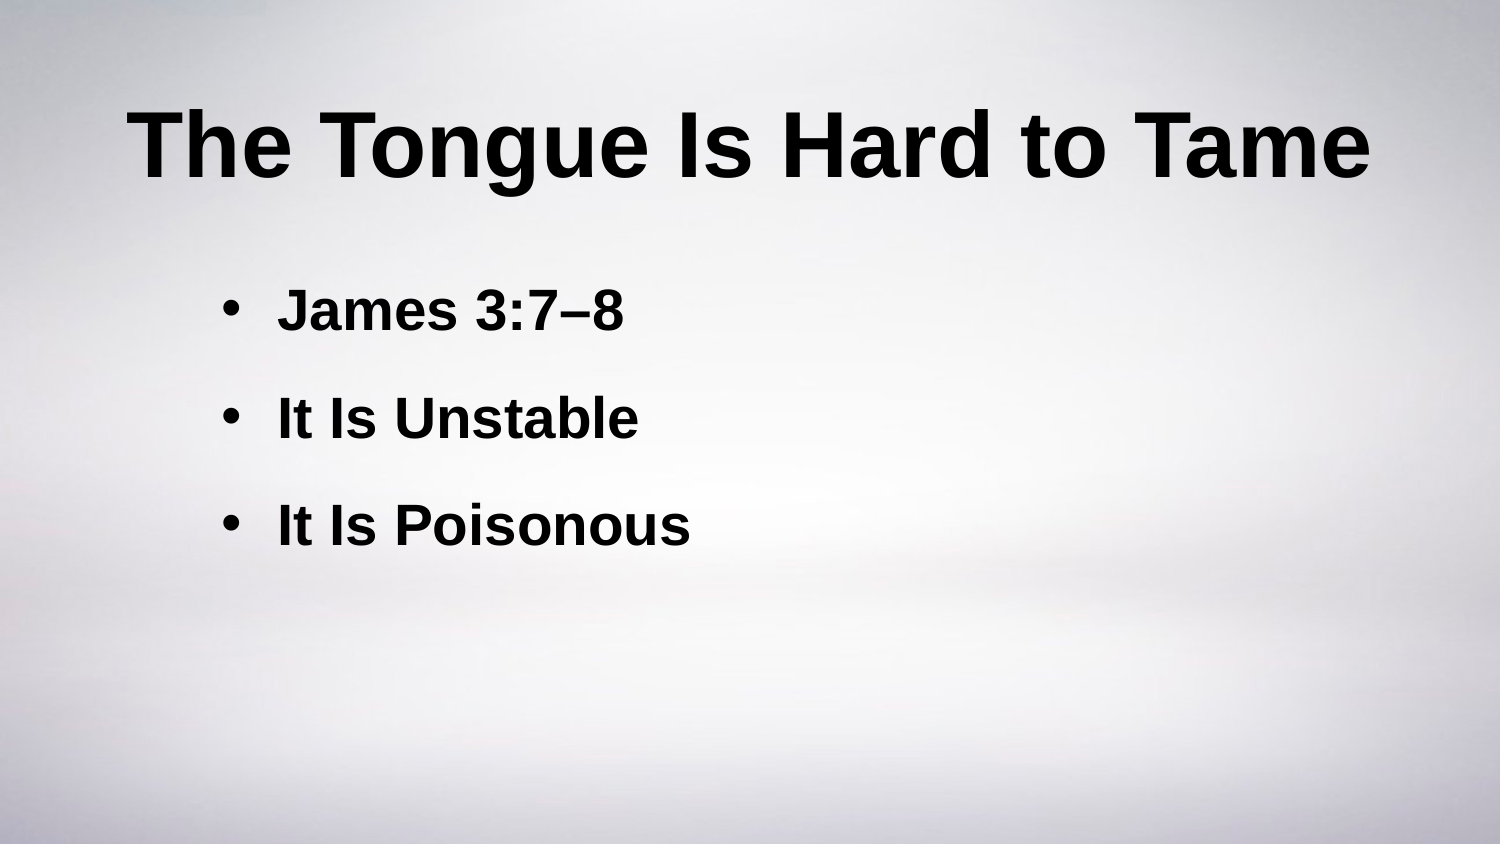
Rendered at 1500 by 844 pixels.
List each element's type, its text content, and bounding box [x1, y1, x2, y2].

title The Tongue Is Hard to Tame [75, 59, 1425, 235]
picture [0, 0, 1500, 844]
list James 3:7–8 It Is Unstable It Is Poisonous [206, 265, 1294, 810]
